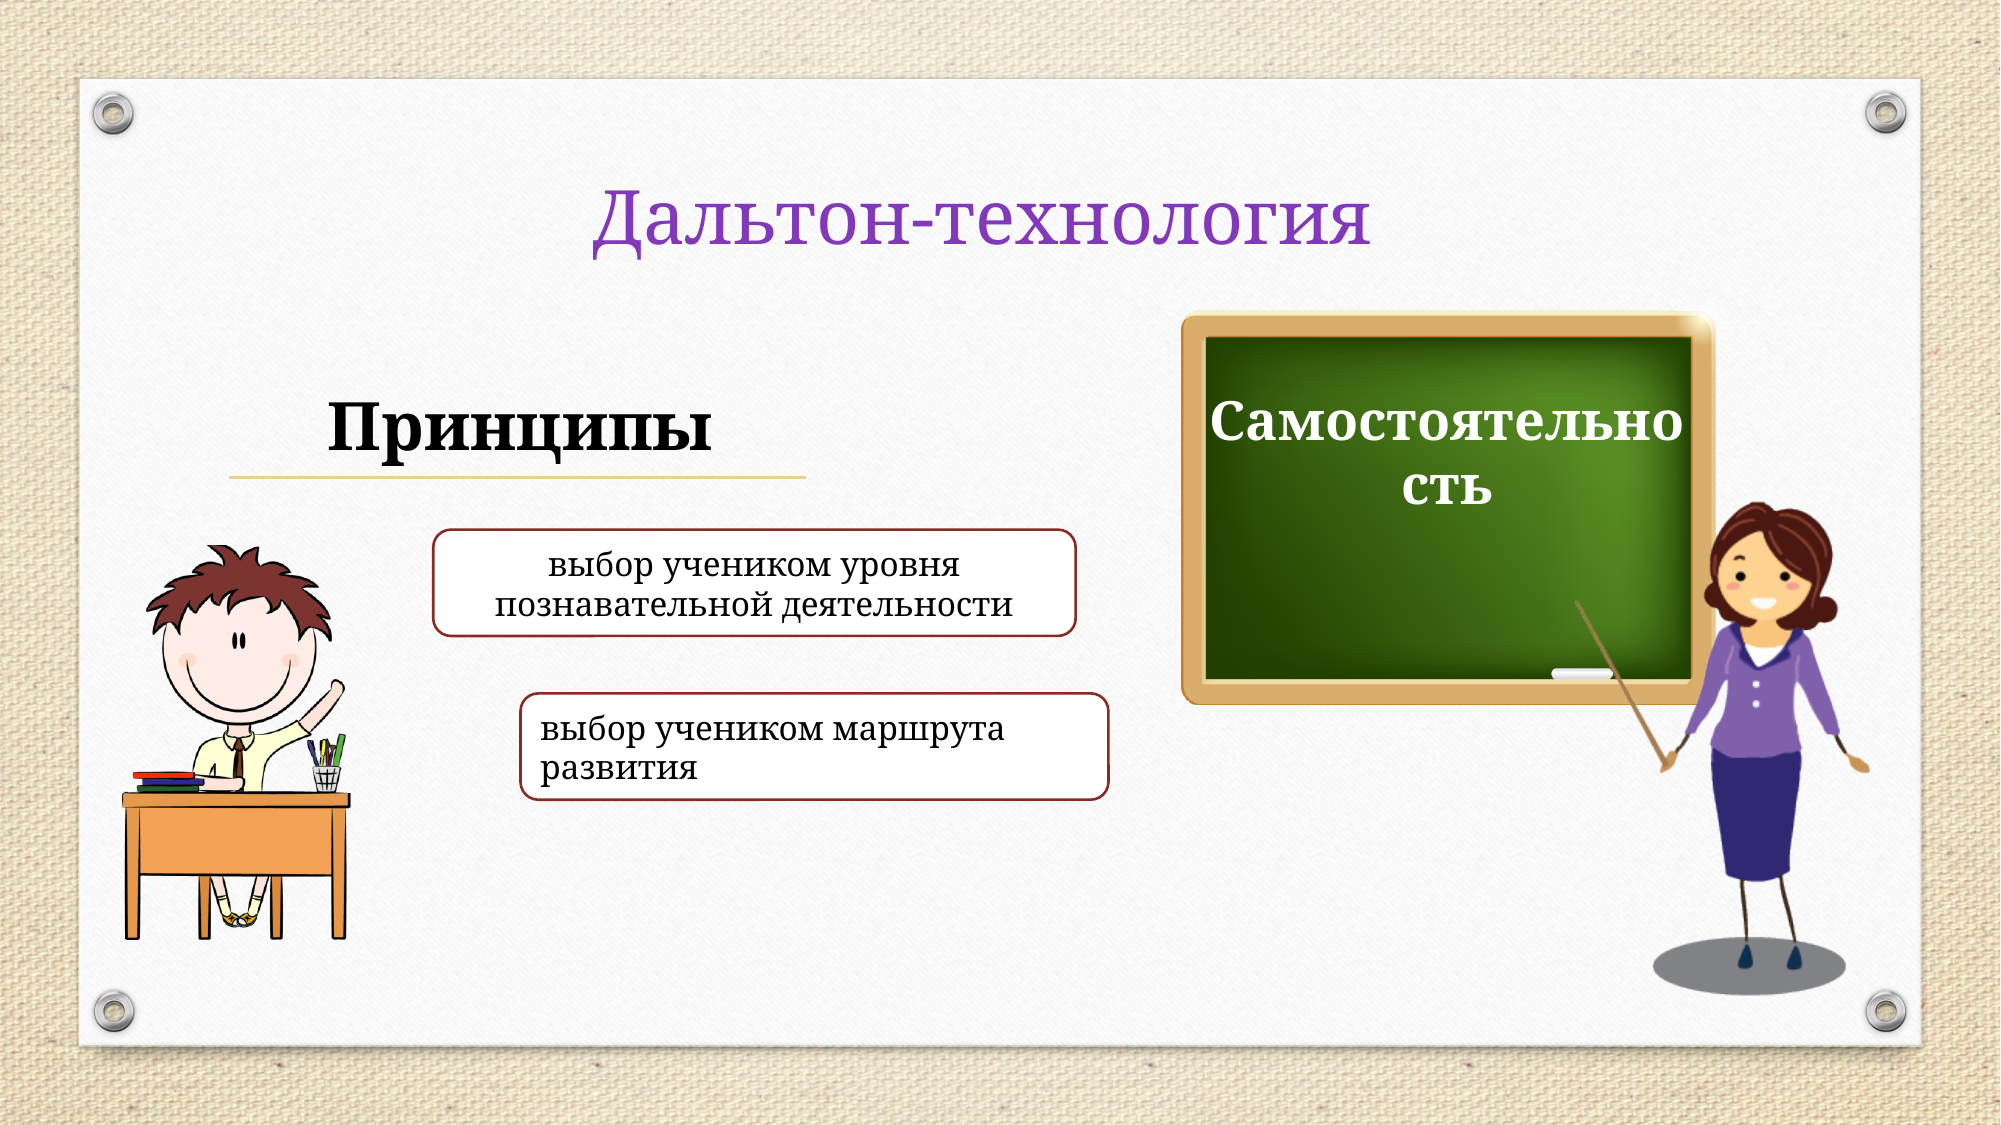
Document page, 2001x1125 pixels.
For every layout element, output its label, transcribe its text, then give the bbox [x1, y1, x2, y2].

text_box выбор учеником маршрута развития [519, 692, 1110, 802]
text_box выбор учеником уровня познавательной деятельности [431, 528, 1077, 638]
text_box Дальтон-технология [67, 89, 1898, 339]
text_box Принципы [236, 376, 805, 472]
picture [0, 0, 2001, 1125]
